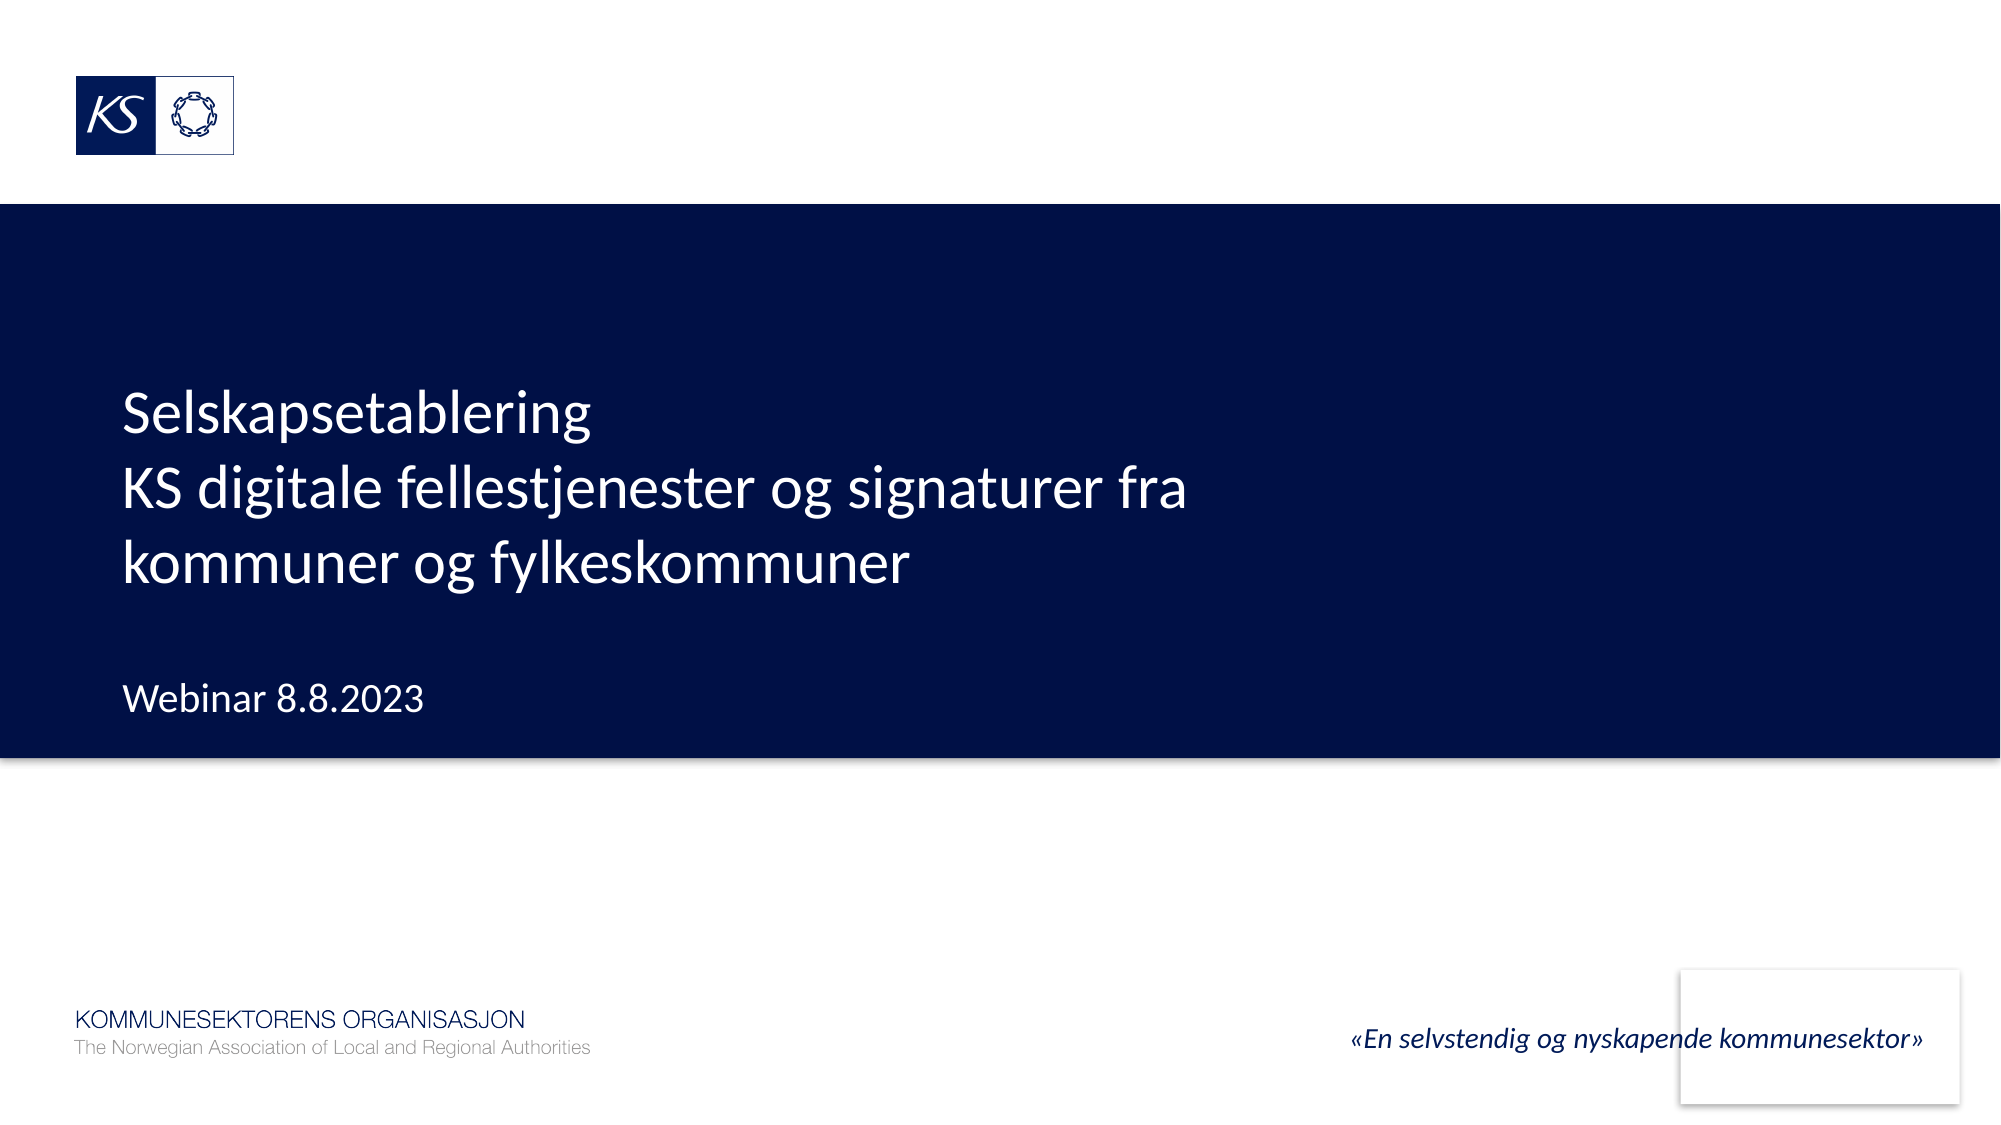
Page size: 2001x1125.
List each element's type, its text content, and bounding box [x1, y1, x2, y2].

picture [74, 1010, 590, 1058]
picture [76, 76, 234, 155]
title Selskapsetablering KS digitale fellestjenester og signaturer fra kommuner og fylkeskommuner Webinar 8.8.2023 [107, 360, 1324, 733]
subtitle «En selvstendig og nyskapende kommunesektor» [1161, 1011, 1941, 1090]
